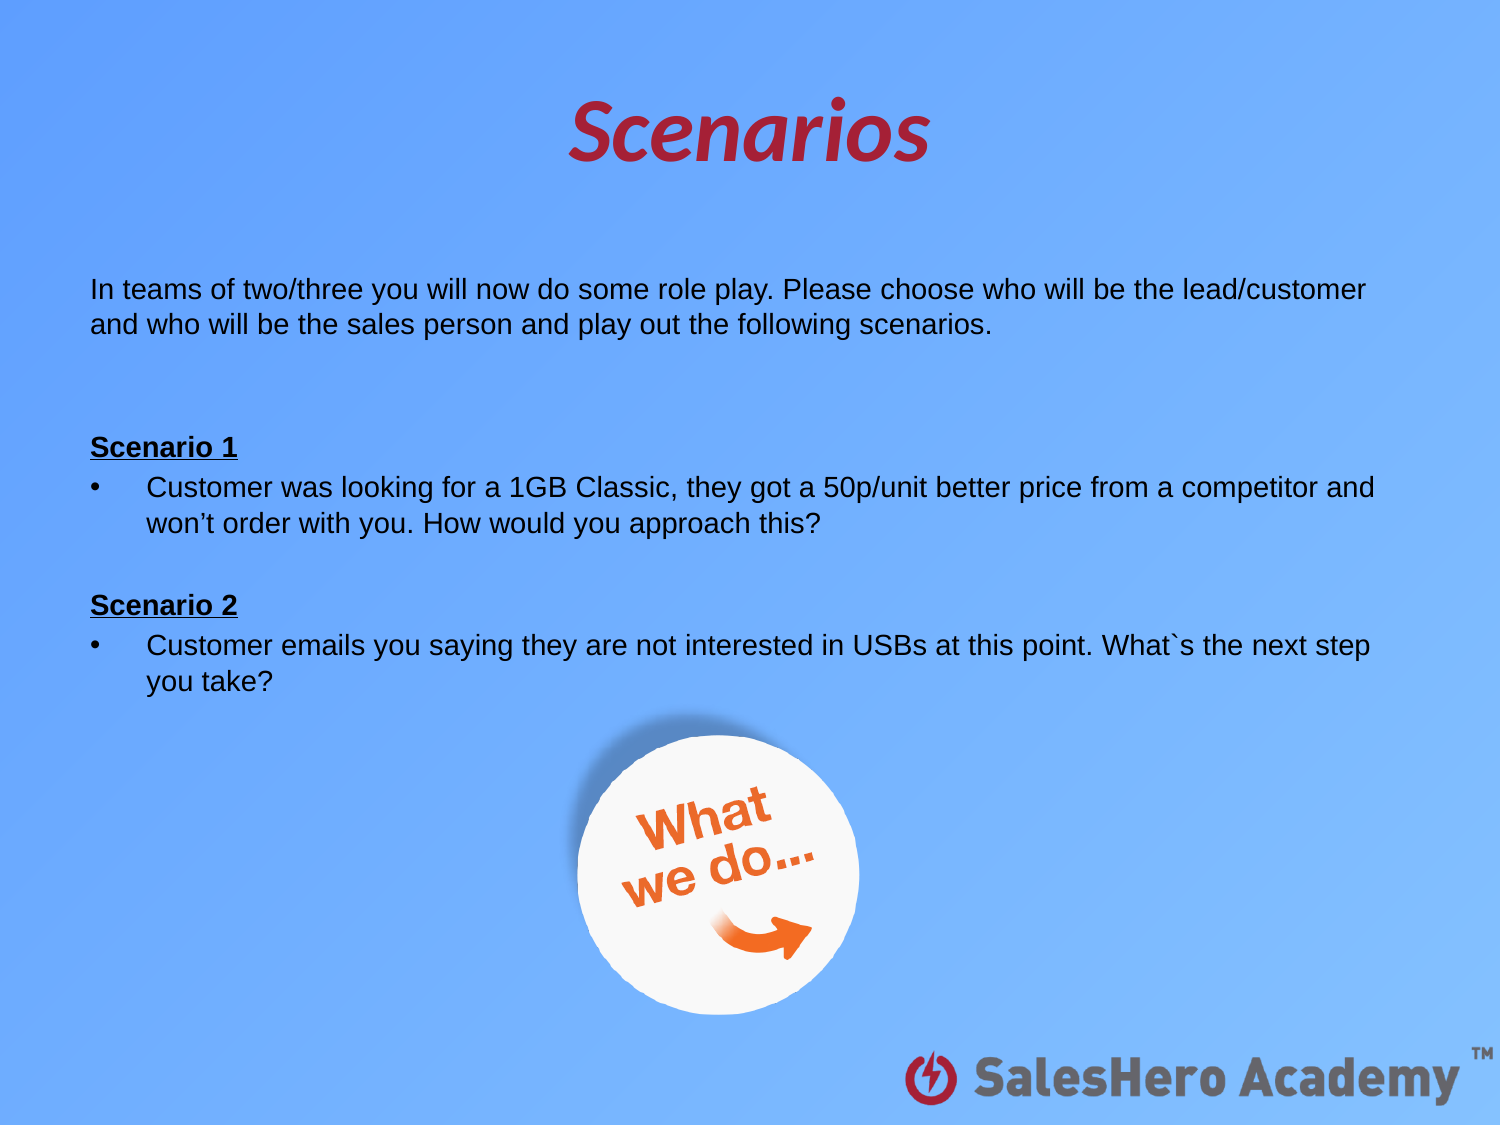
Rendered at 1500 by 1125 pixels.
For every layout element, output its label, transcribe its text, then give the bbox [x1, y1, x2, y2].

title Scenarios [75, 30, 1425, 219]
picture [533, 692, 1500, 1106]
list In teams of two/three you will now do some role play. Please choose who will be the lead/customer and who will be the sales person and play out the following scenarios. Scenario 1 Customer was looking for a 1GB Classic, they got a 50p/unit better price from a competitor and won’t order with you. How would you approach this? Scenario 2 Customer emails you saying they are not interested in USBs at this point. What`s the next step you take? [75, 262, 1425, 1005]
